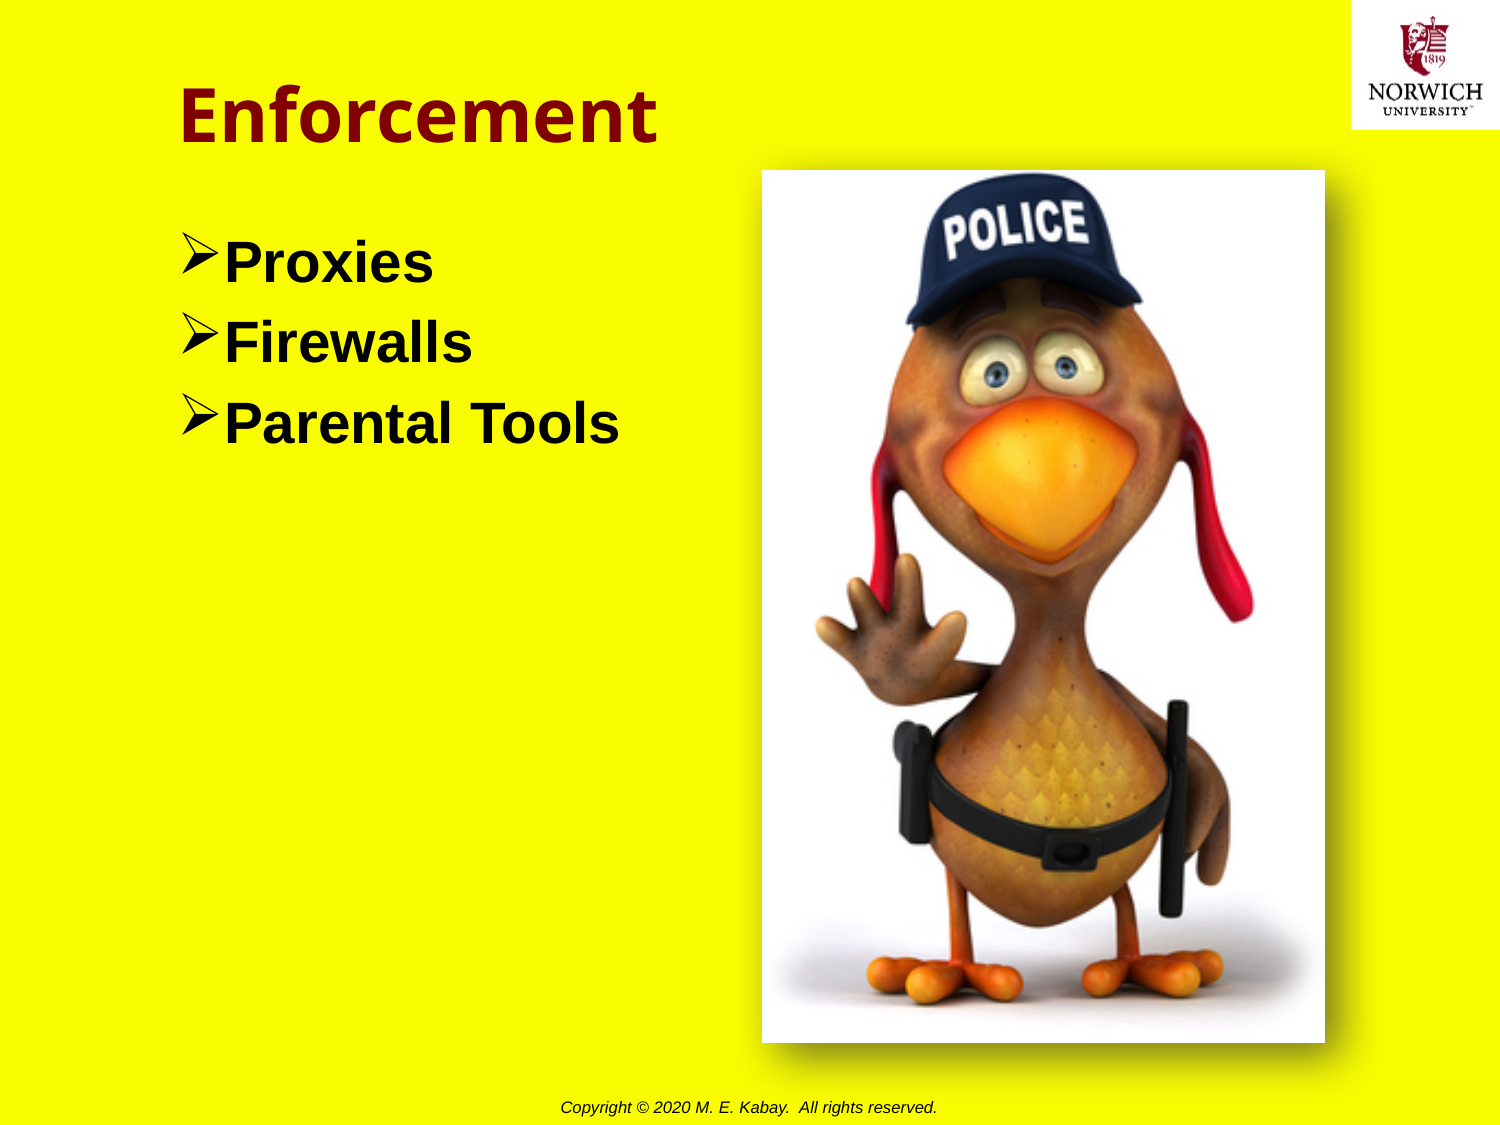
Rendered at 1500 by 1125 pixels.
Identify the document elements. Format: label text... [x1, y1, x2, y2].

picture [762, 170, 1326, 1043]
picture [1351, 0, 1500, 130]
list Proxies Firewalls Parental Tools [161, 224, 745, 1038]
title Enforcement [161, 24, 1339, 213]
